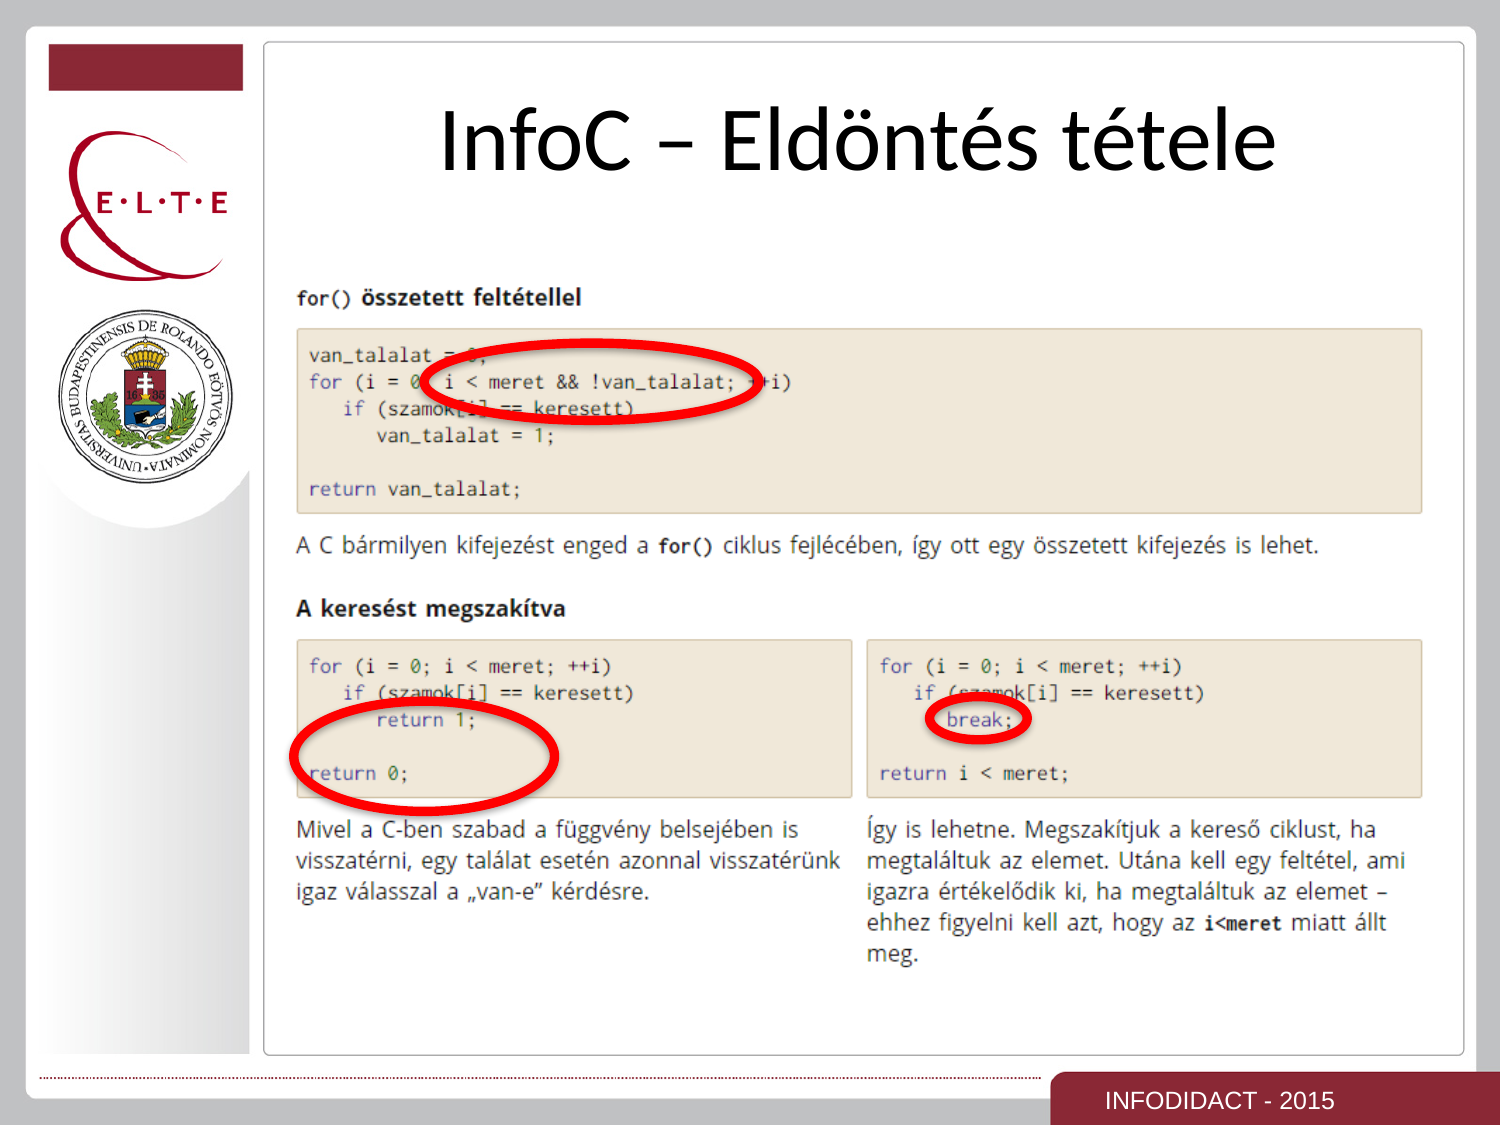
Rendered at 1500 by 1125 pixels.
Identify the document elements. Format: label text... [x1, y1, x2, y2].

picture [0, 0, 1500, 1125]
title InfoC – Eldöntés tétele [292, 39, 1426, 228]
text_box INFODIDACT - 2015 [1090, 1077, 1351, 1123]
